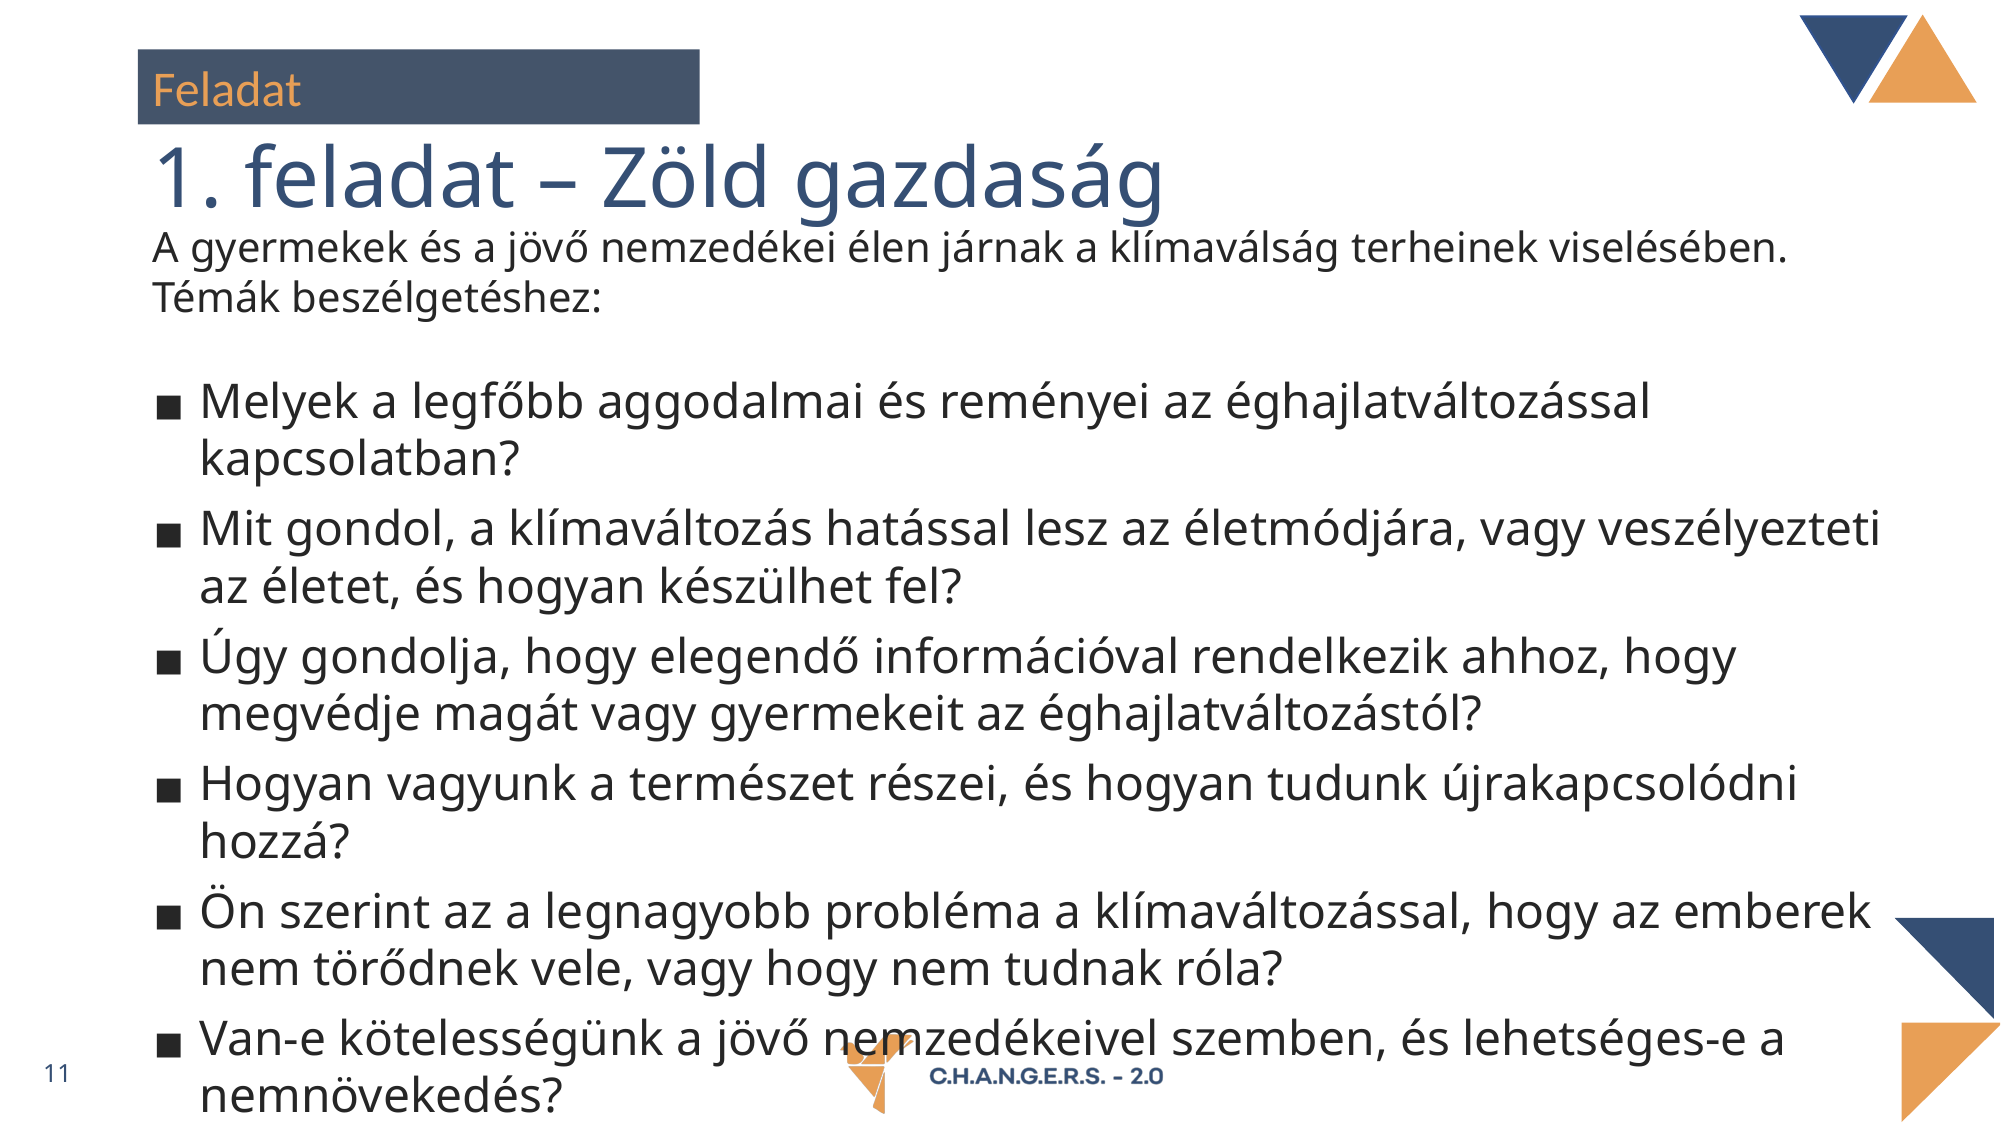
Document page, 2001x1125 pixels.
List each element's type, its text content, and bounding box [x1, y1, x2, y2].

title 1. feladat – Zöld gazdaság [137, 75, 1831, 212]
text_box A gyermekek és a jövő nemzedékei élen járnak a klímaválság terheinek viselésében. Témák beszélgetéshez: Melyek a legfőbb aggodalmai és reményei az éghajlatváltozással kapcsolatban? Mit gondol, a klímaváltozás hatással lesz az életmódjára, vagy veszélyezteti az életet, és hogyan készülhet fel? Úgy gondolja, hogy elegendő információval rendelkezik ahhoz, hogy megvédje magát vagy gyermekeit az éghajlatváltozástól? Hogyan vagyunk a természet részei, és hogyan tudunk újrakapcsolódni hozzá? Ön szerint az a legnagyobb probléma a klímaváltozással, hogy az emberek nem törődnek vele, vagy hogy nem tudnak róla? Van-e kötelességünk a jövő nemzedékeivel szemben, és lehetséges-e a nemnövekedés? [137, 212, 1940, 1125]
text_box Feladat [137, 49, 700, 125]
